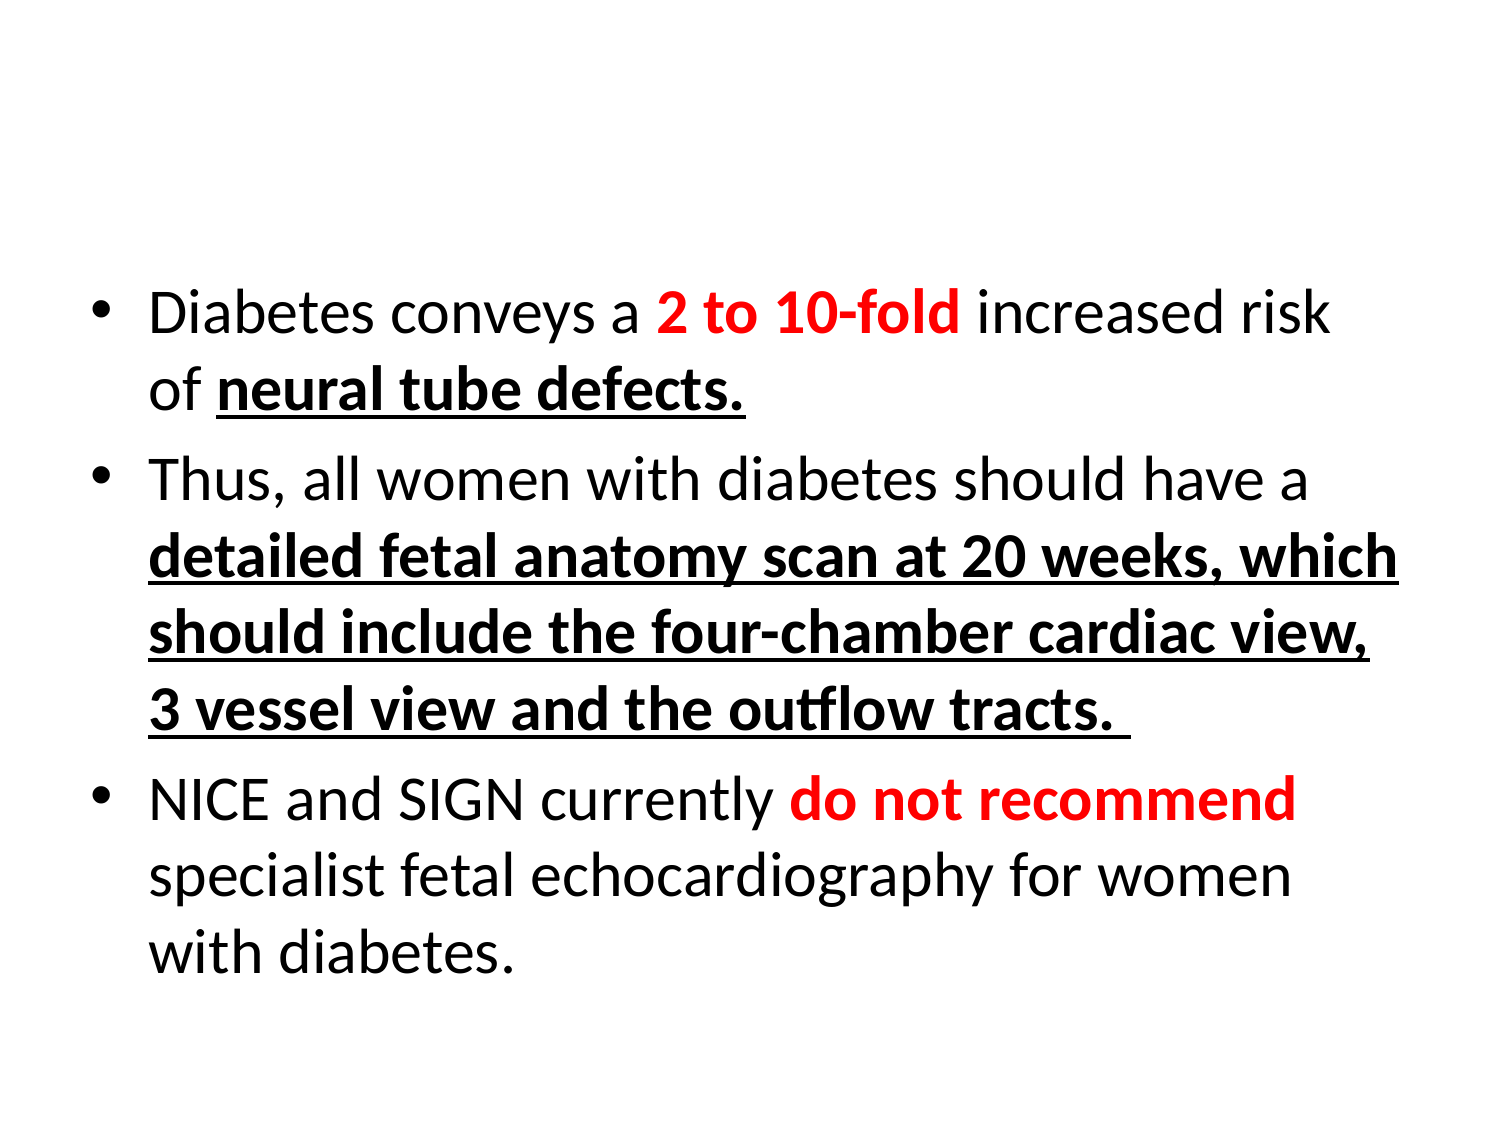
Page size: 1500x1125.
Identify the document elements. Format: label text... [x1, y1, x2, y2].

list Diabetes conveys a 2 to 10-fold increased risk of neural tube defects. Thus, all women with diabetes should have a detailed fetal anatomy scan at 20 weeks, which should include the four-chamber cardiac view, 3 vessel view and the outflow tracts. NICE and SIGN currently do not recommend specialist fetal echocardiography for women with diabetes. [75, 262, 1425, 1005]
